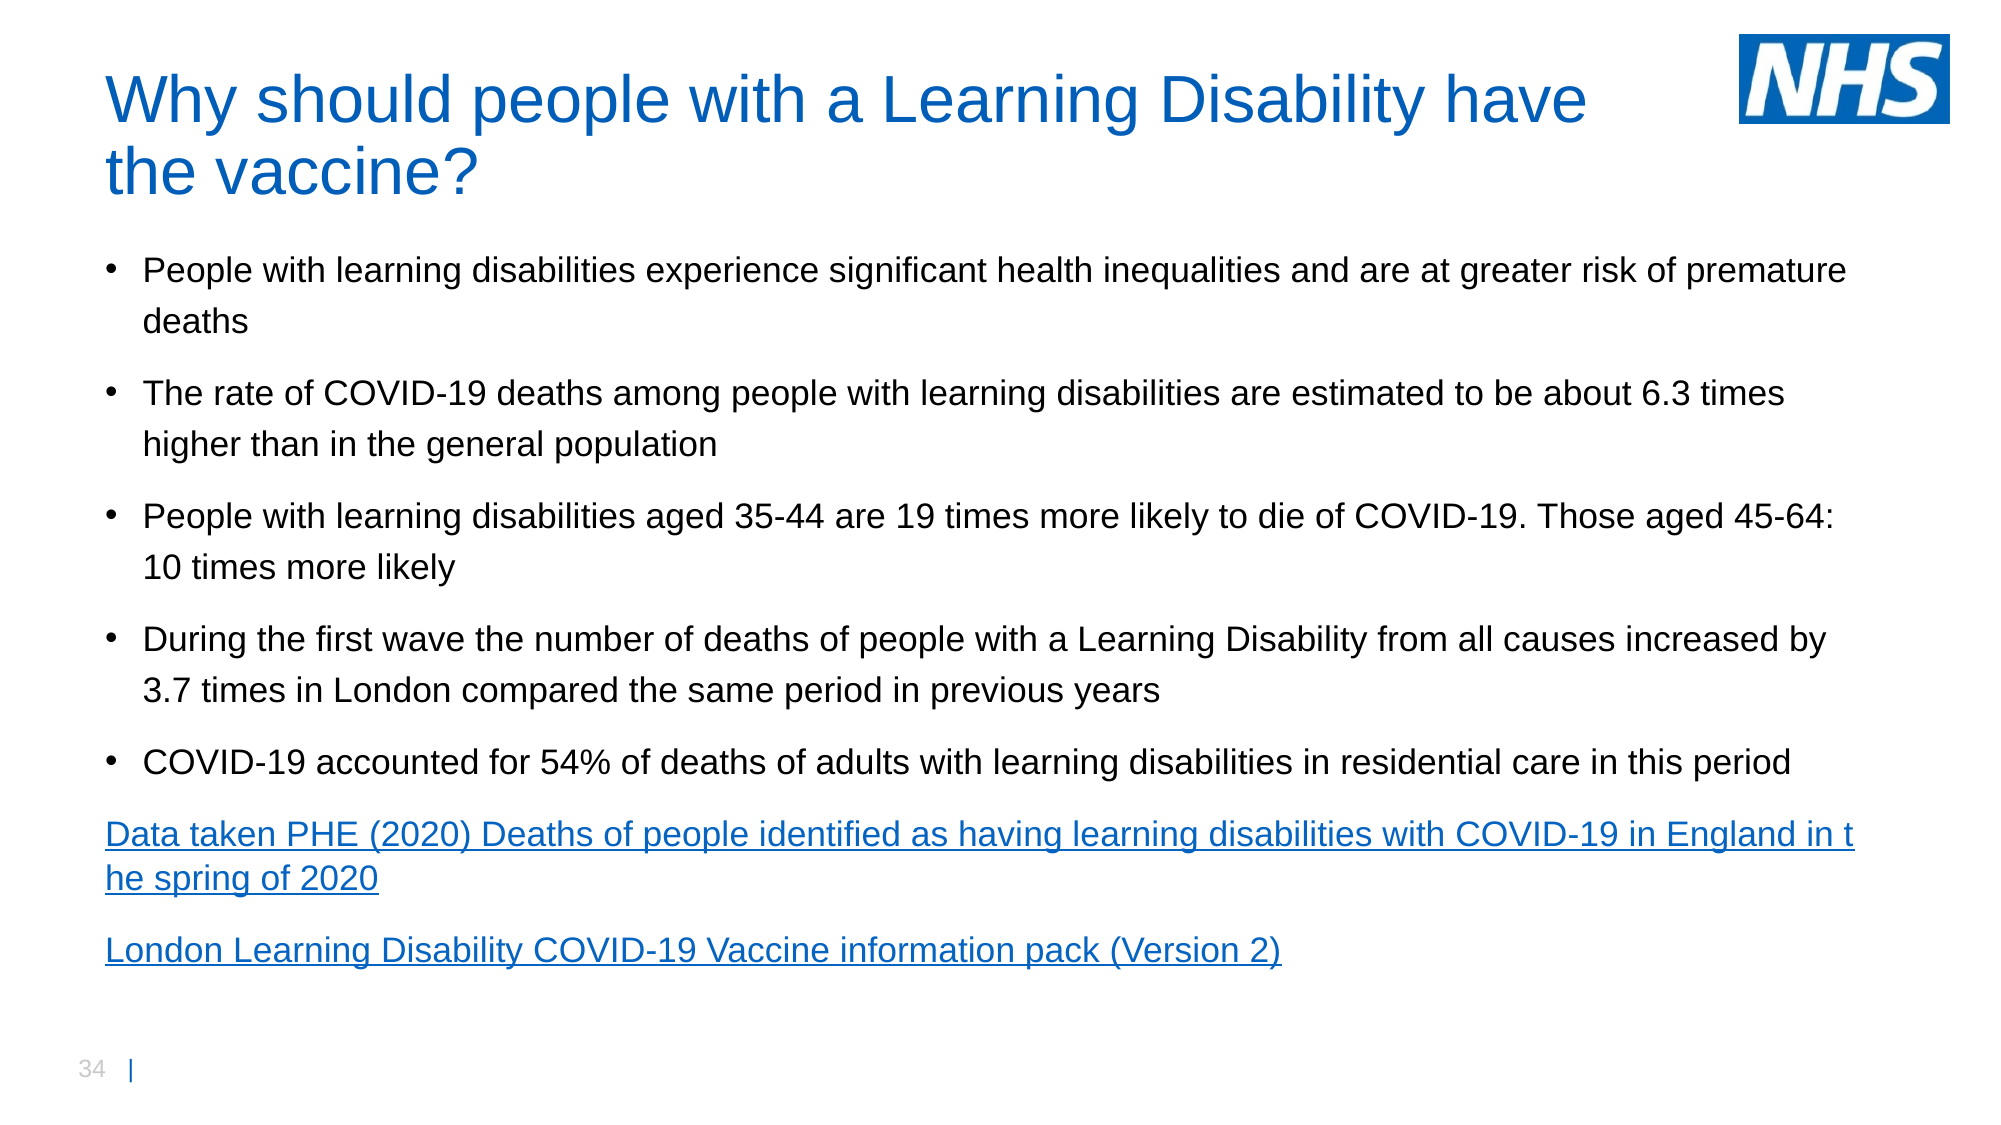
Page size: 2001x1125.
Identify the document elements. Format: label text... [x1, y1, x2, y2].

list People with learning disabilities experience significant health inequalities and are at greater risk of premature deaths The rate of COVID-19 deaths among people with learning disabilities are estimated to be about 6.3 times higher than in the general population People with learning disabilities aged 35-44 are 19 times more likely to die of COVID-19. Those aged 45-64: 10 times more likely During the first wave the number of deaths of people with a Learning Disability from all causes increased by 3.7 times in London compared the same period in previous years COVID-19 accounted for 54% of deaths of adults with learning disabilities in residential care in this period Data taken PHE (2020) Deaths of people identified as having learning disabilities with COVID-19 in England in the spring of 2020 London Learning Disability COVID-19 Vaccine information pack (Version 2) [90, 230, 1886, 1109]
title Why should people with a Learning Disability have the vaccine? [90, 59, 1682, 215]
picture [1739, 34, 1950, 124]
